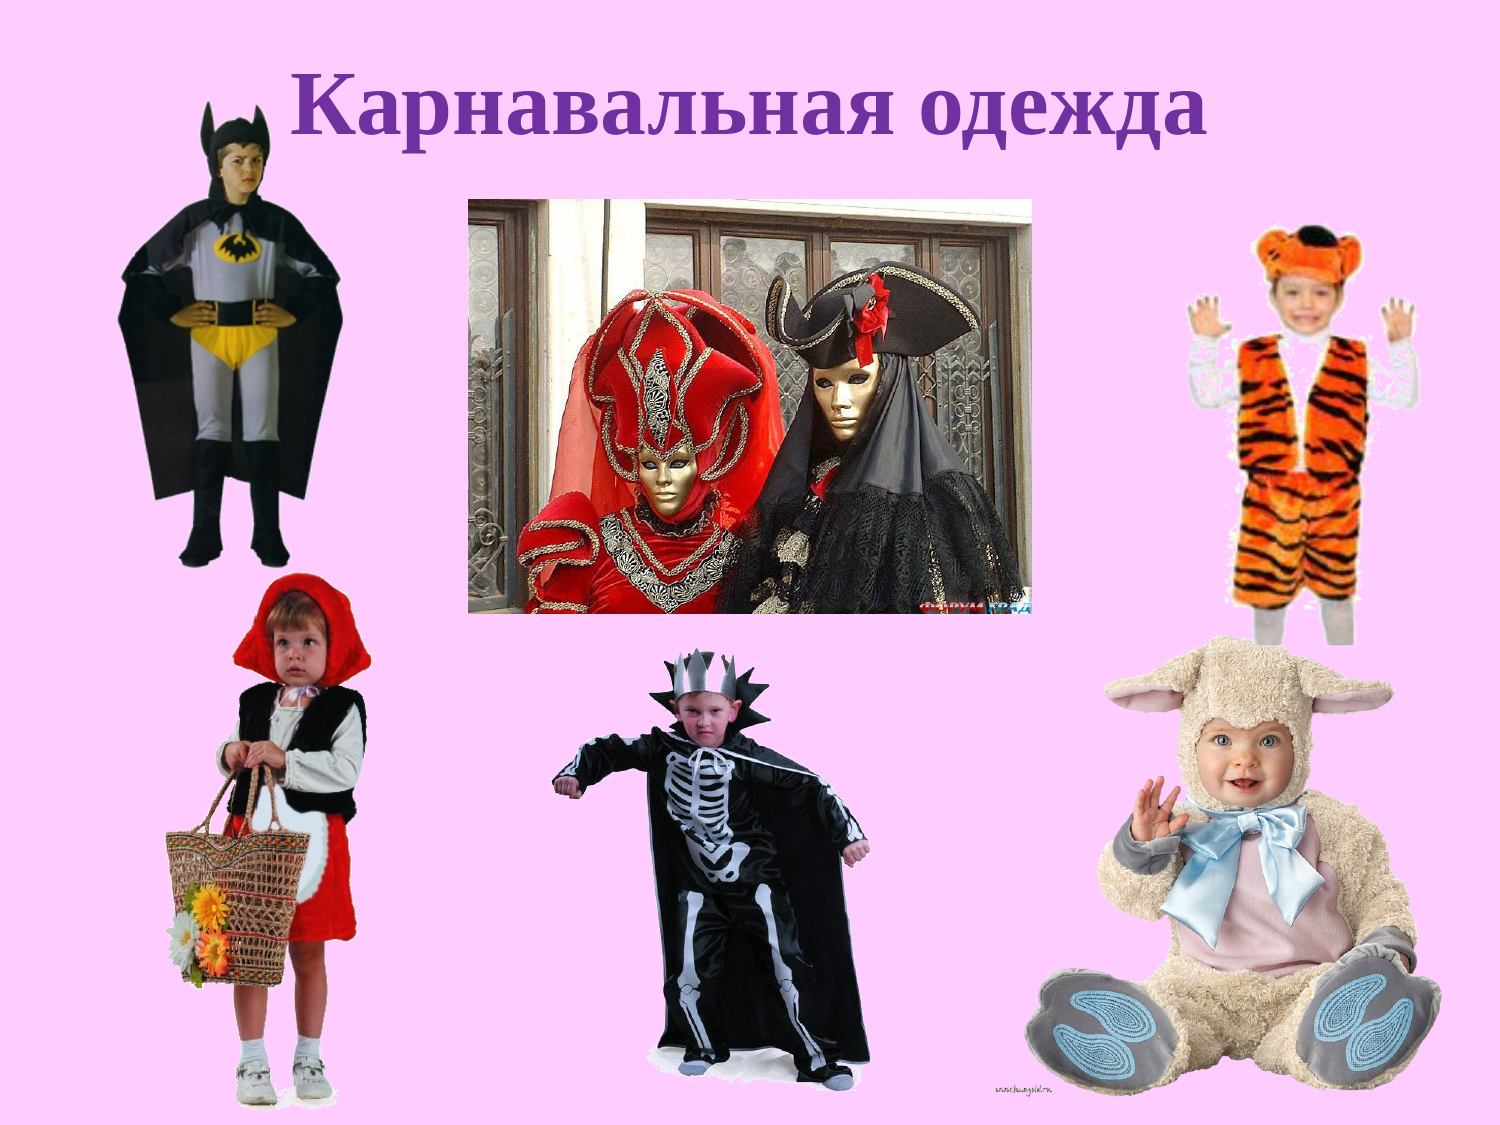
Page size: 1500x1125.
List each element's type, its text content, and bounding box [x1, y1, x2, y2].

text_box Карнавальная одежда [269, 35, 1231, 160]
picture [0, 100, 1032, 1125]
picture [984, 163, 1500, 1102]
picture [550, 644, 880, 1091]
